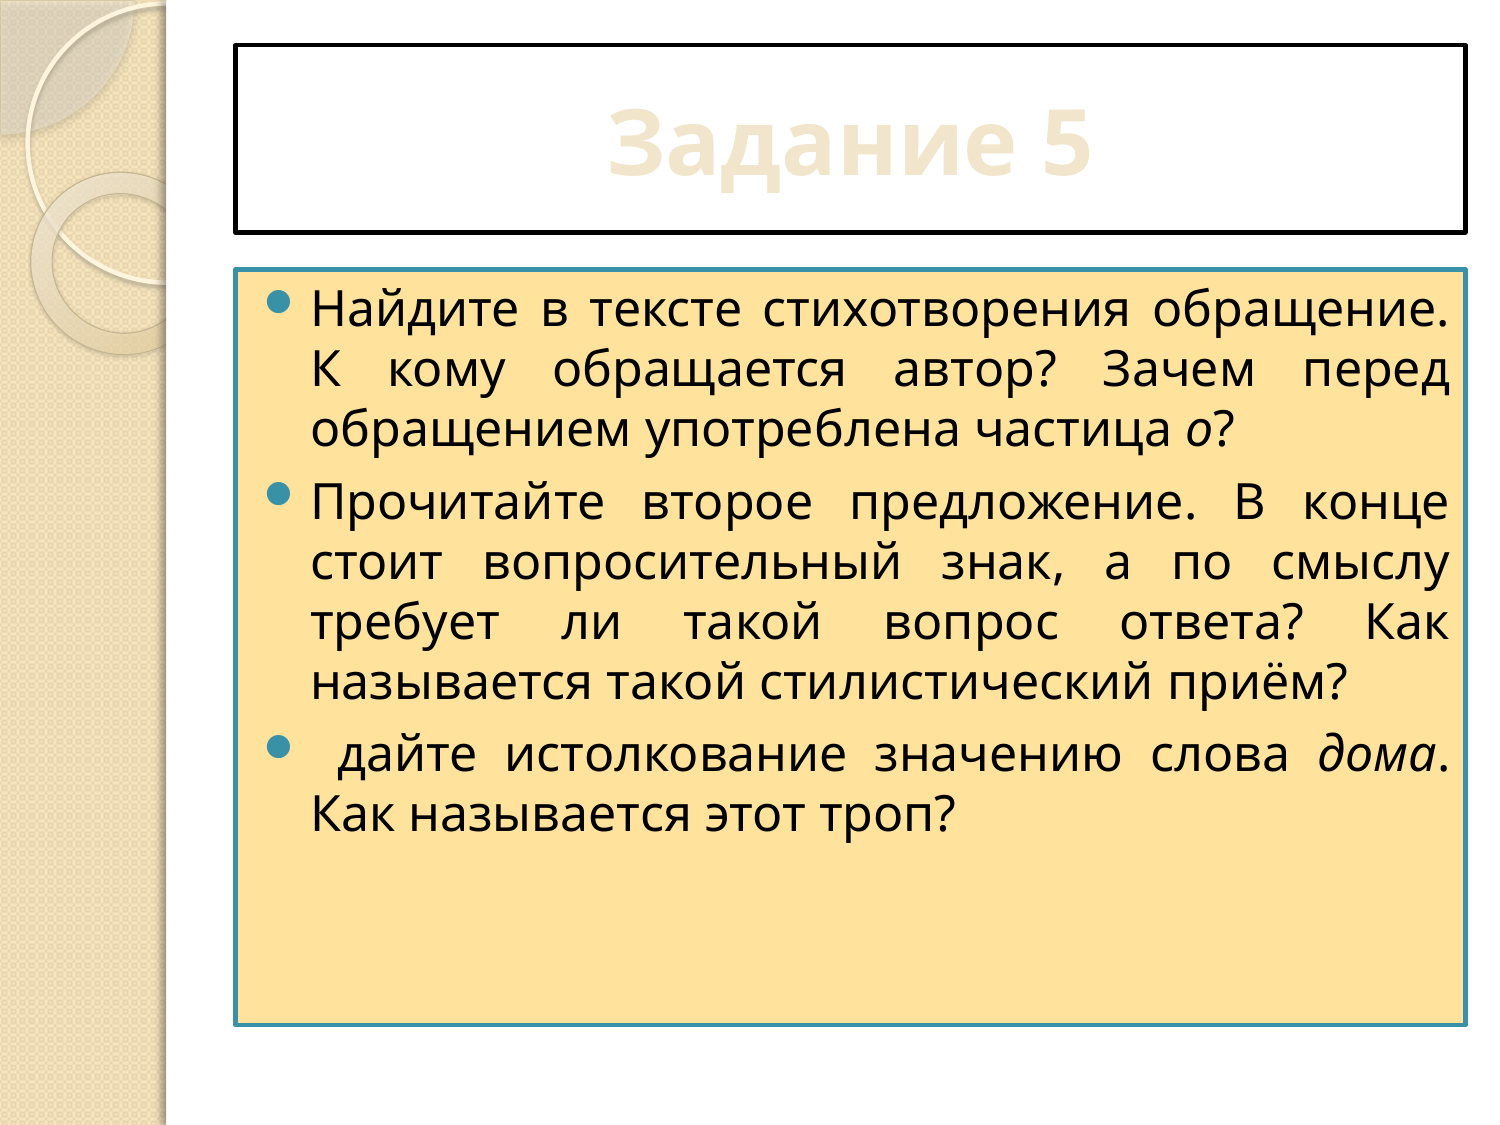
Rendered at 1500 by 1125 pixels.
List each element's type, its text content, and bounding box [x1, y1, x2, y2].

list Найдите в тексте стихотворения обращение. К кому обращается автор? Зачем перед обращением употреблена частица о? Прочитайте второе предложение. В конце стоит вопросительный знак, а по смыслу требует ли такой вопрос ответа? Как называется такой стилистический приём? дайте истолкование значению слова дома. Как называется этот троп? [233, 267, 1468, 1027]
title Задание 5 [233, 43, 1468, 235]
